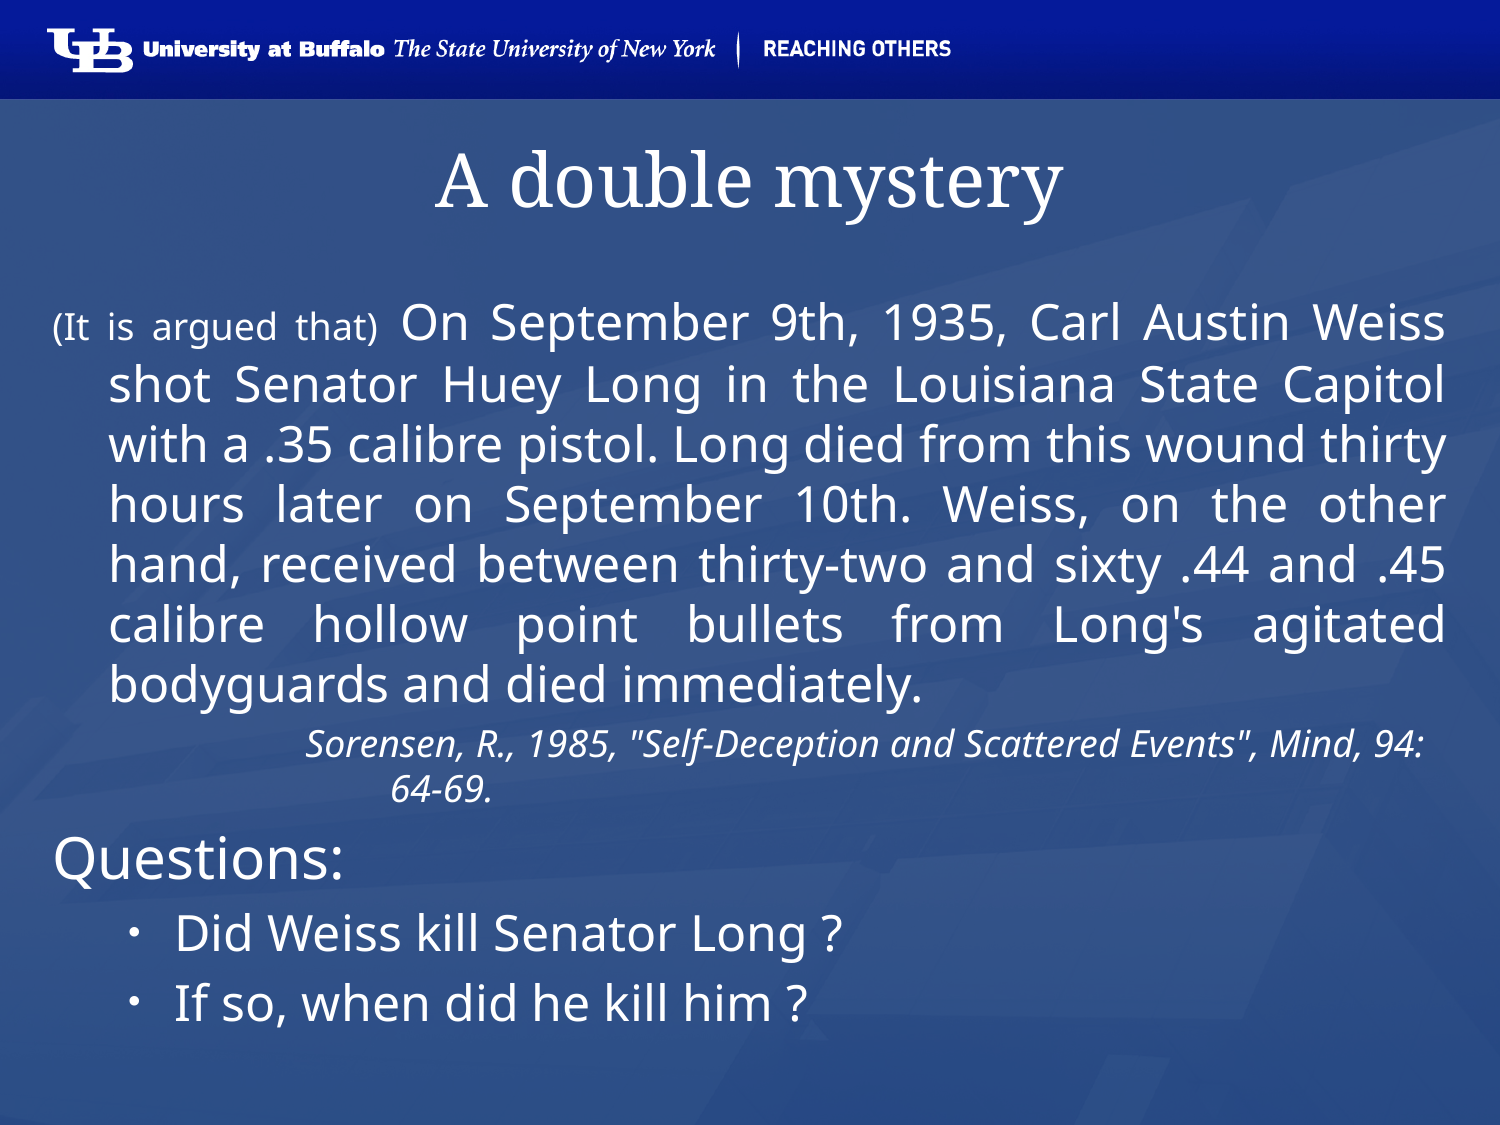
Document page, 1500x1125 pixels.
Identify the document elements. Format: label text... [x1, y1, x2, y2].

title A double mystery [37, 125, 1463, 250]
picture [0, 0, 1500, 99]
list (It is argued that) On September 9th, 1935, Carl Austin Weiss shot Senator Huey Long in the Louisiana State Capitol with a .35 calibre pistol. Long died from this wound thirty hours later on September 10th. Weiss, on the other hand, received between thirty-two and sixty .44 and .45 calibre hollow point bullets from Long's agitated bodyguards and died immediately. Sorensen, R., 1985, "Self-Deception and Scattered Events", Mind, 94: 64-69. Questions: Did Weiss kill Senator Long ? If so, when did he kill him ? [37, 275, 1463, 1088]
